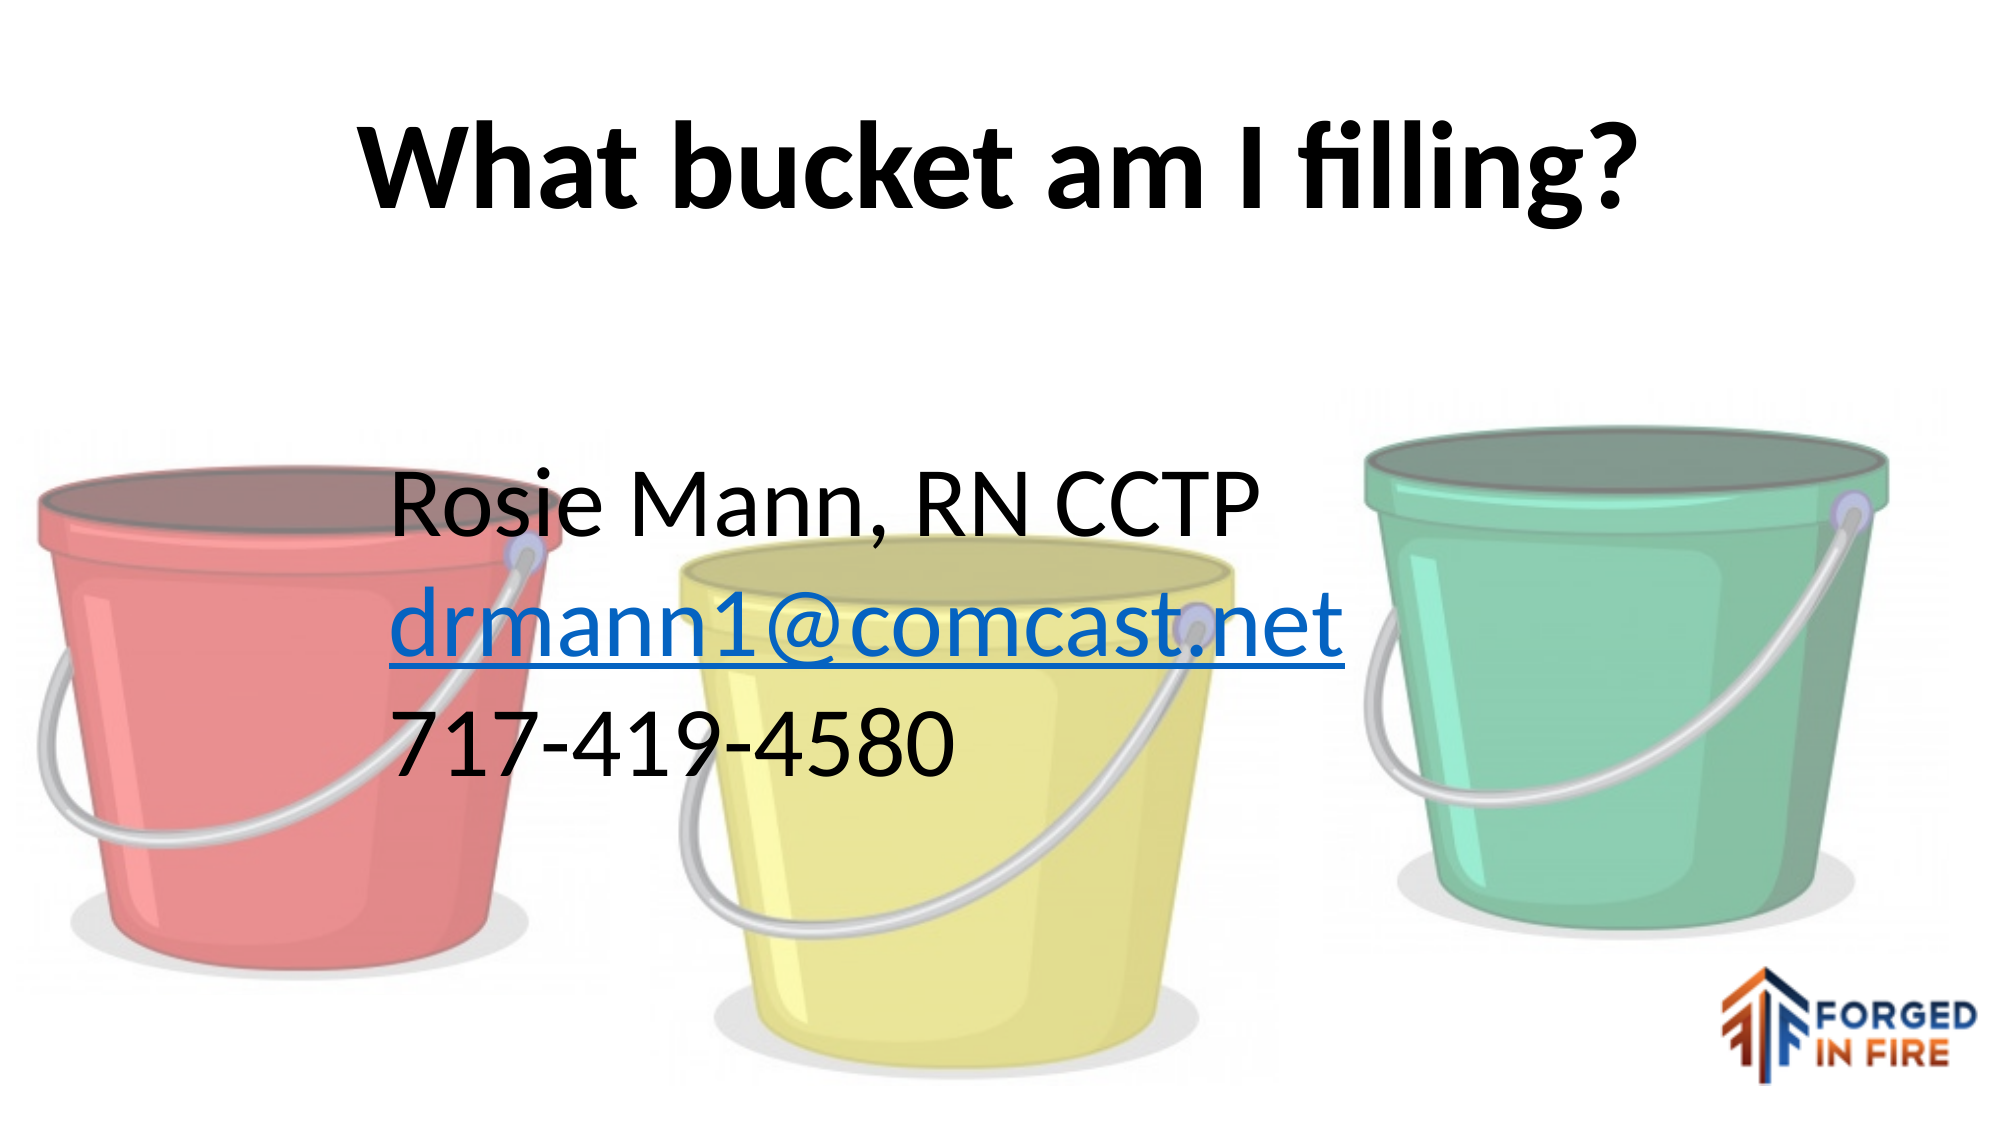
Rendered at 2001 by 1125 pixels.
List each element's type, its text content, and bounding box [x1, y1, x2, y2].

picture [1320, 388, 1949, 954]
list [650, 513, 1279, 1086]
picture [1719, 964, 1980, 1086]
title What bucket am I filling? [137, 59, 1863, 278]
text_box Rosie Mann, RN CCTP drmann1@comcast.net 717-419-4580 [610, 429, 1320, 804]
picture [16, 428, 610, 995]
